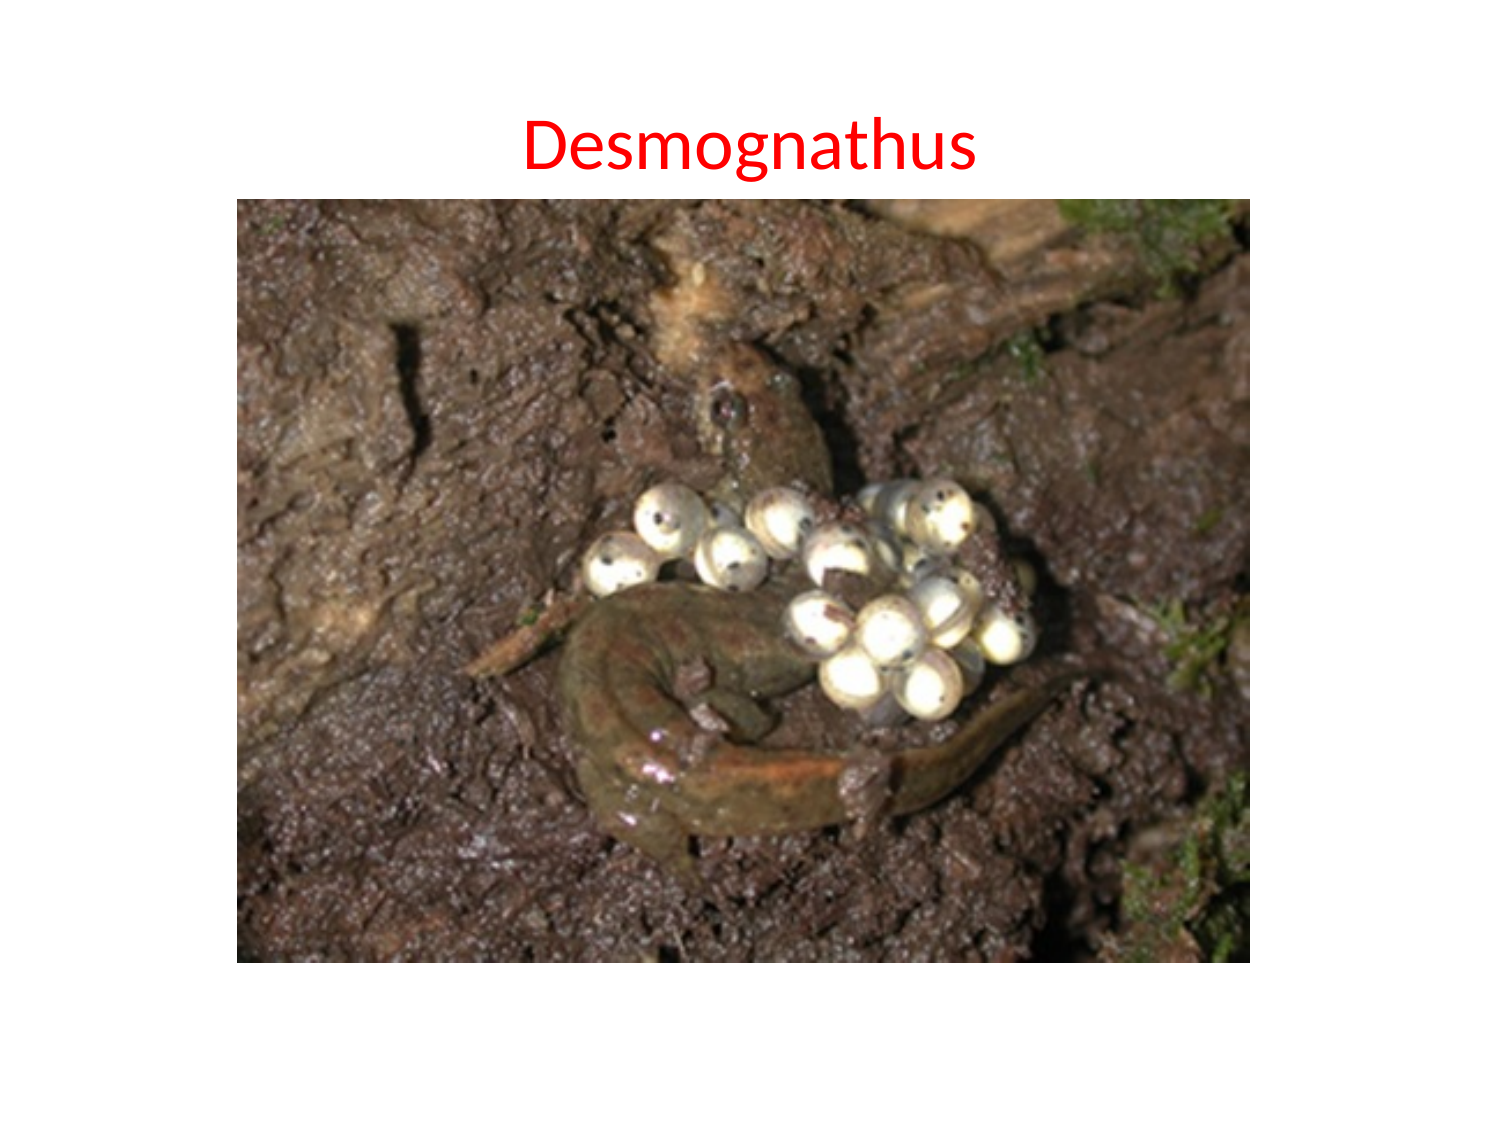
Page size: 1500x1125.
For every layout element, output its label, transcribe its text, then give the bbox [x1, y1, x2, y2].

picture [237, 199, 1251, 963]
text_box Desmognathus [425, 87, 1075, 193]
